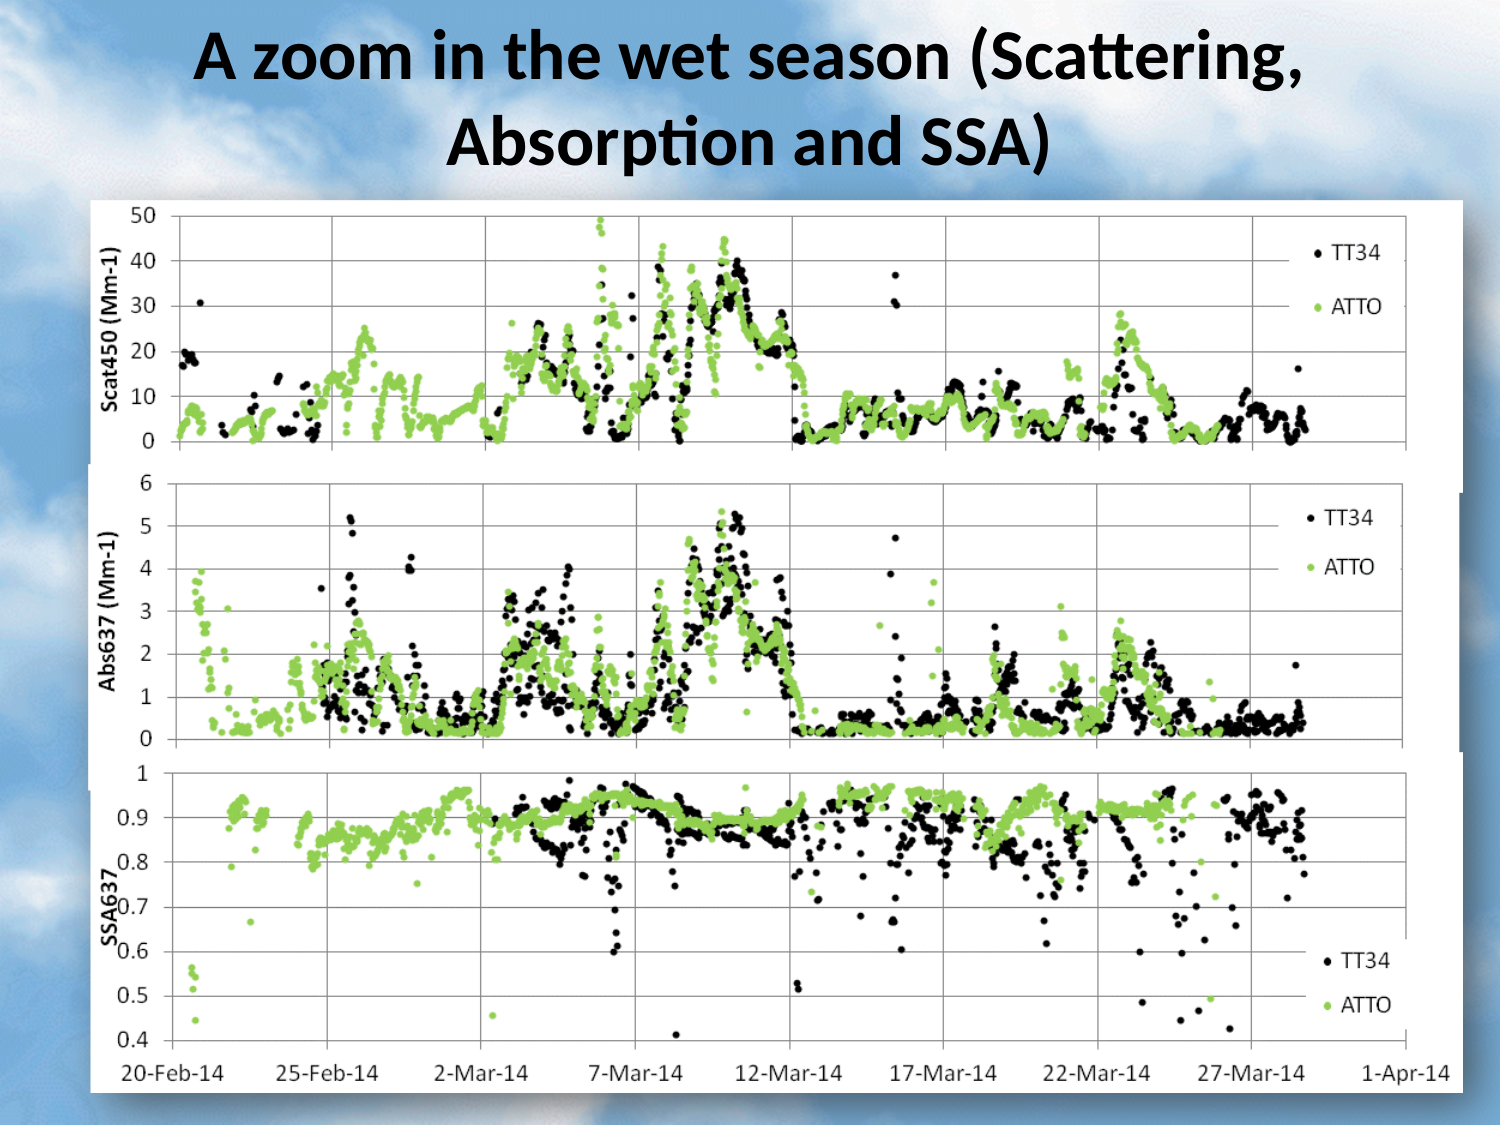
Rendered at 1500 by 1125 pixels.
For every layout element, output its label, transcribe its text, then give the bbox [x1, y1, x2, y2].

title A zoom in the wet season (Scattering, Absorption and SSA) [75, 0, 1425, 188]
picture [0, 0, 1500, 1125]
